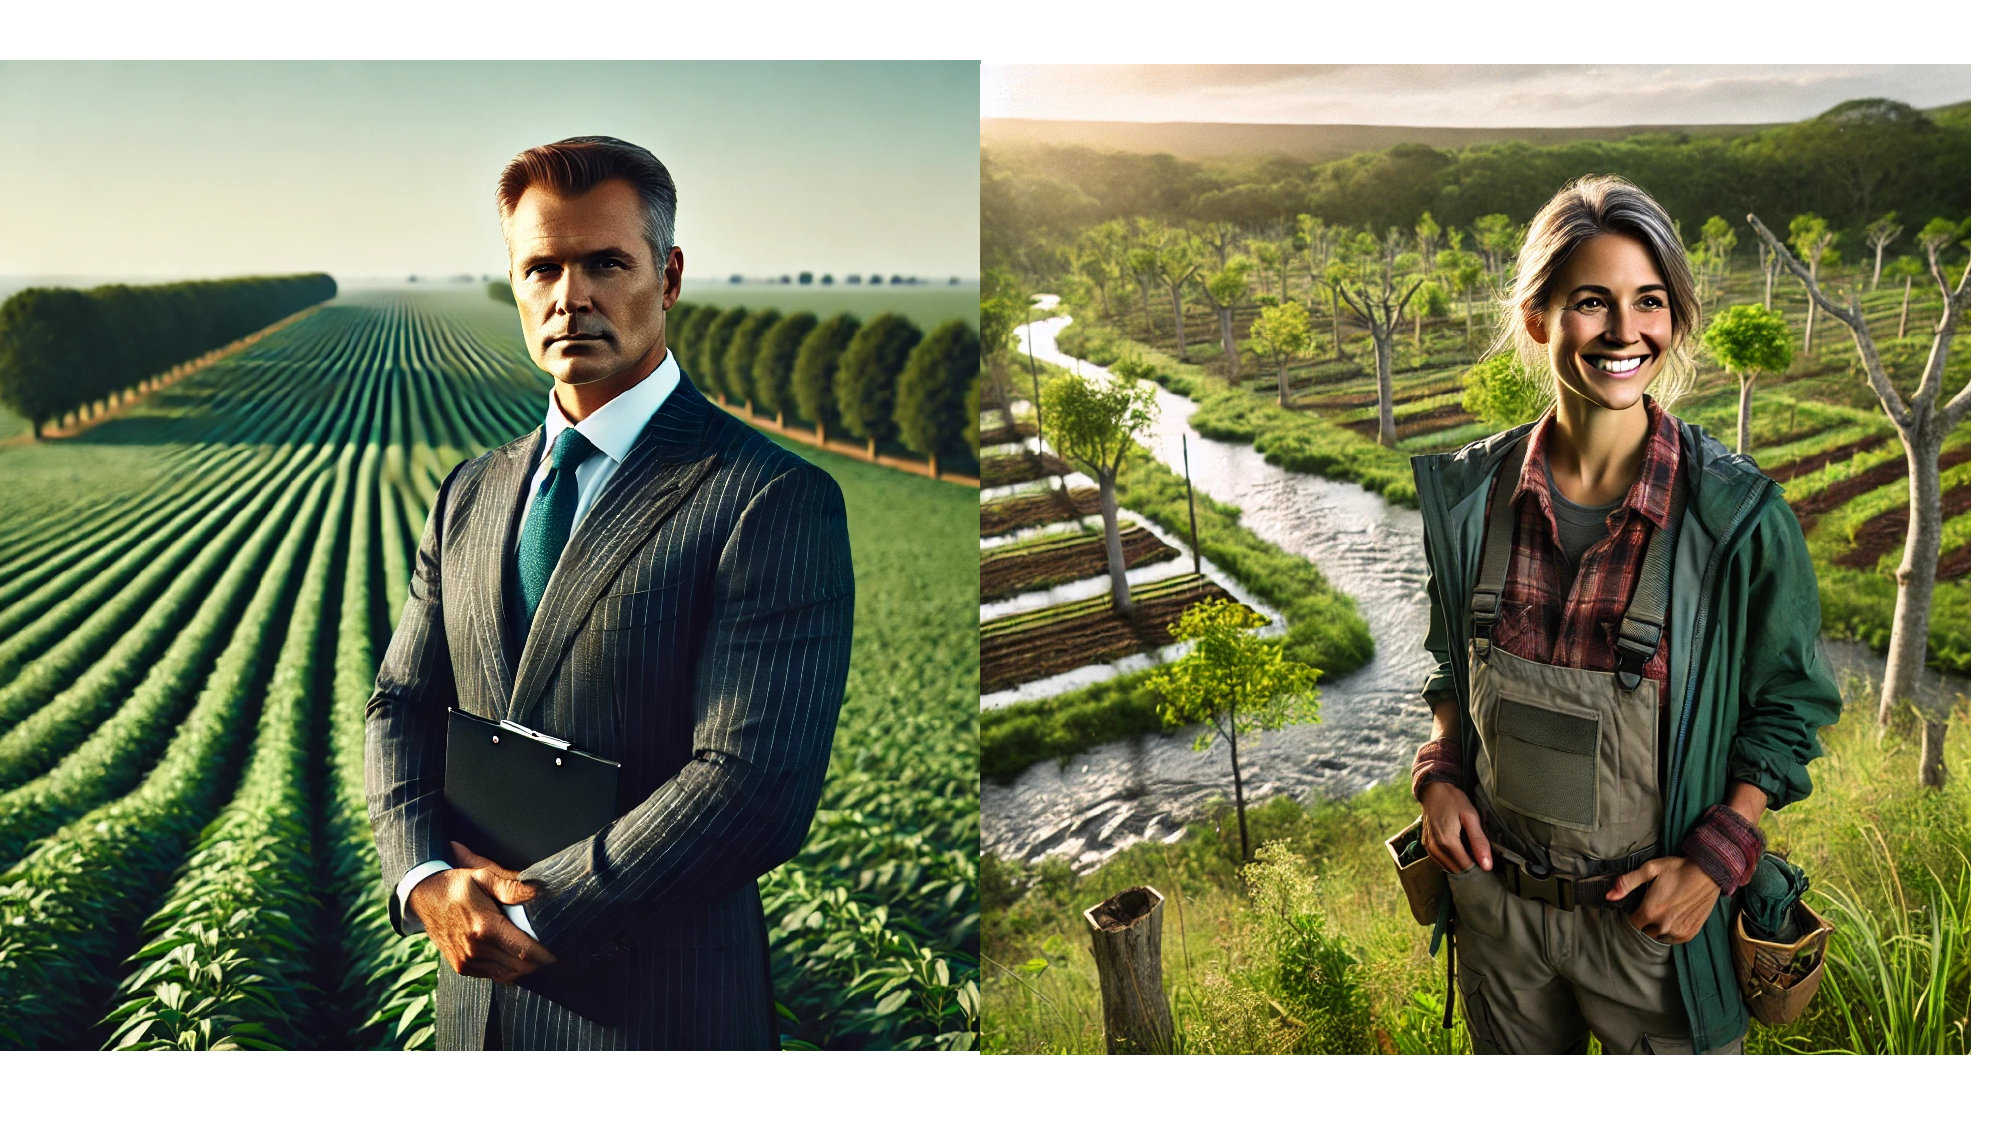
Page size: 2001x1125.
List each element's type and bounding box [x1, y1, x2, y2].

list [0, 60, 981, 1051]
picture [980, 64, 1971, 1055]
